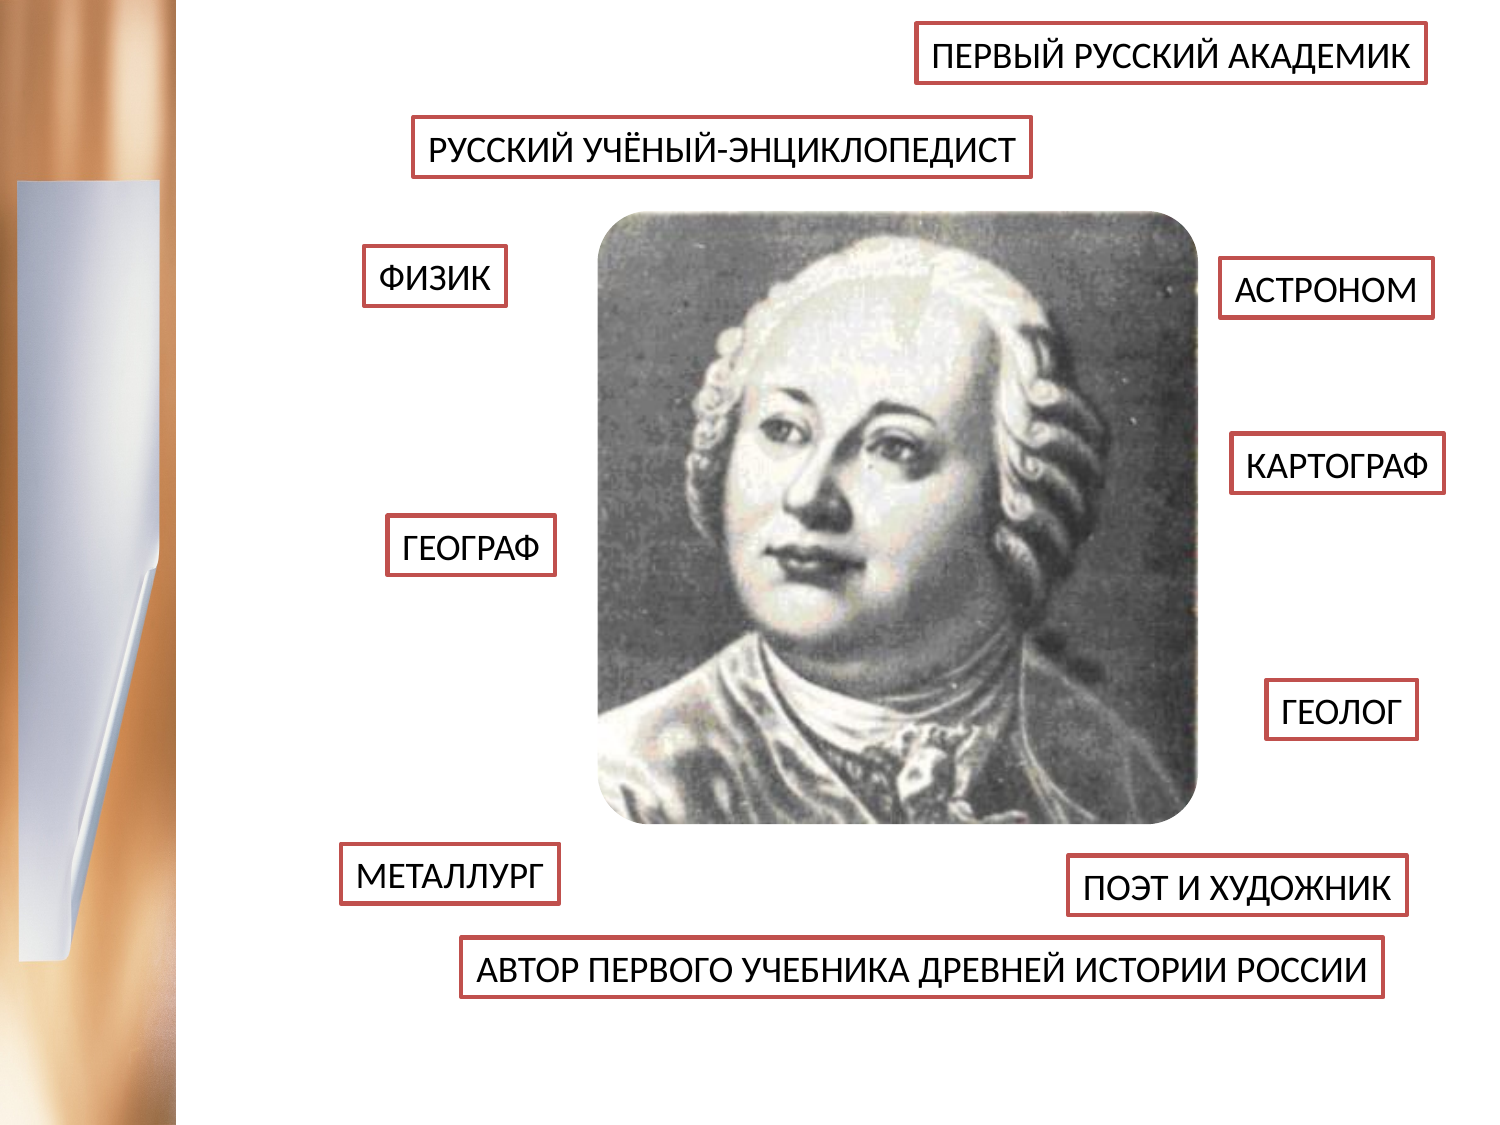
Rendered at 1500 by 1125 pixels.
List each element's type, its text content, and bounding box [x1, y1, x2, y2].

text_box АВТОР ПЕРВОГО УЧЕБНИКА ДРЕВНЕЙ ИСТОРИИ РОССИИ [459, 935, 1385, 999]
text_box ГЕОГРАФ [385, 513, 557, 577]
picture [597, 210, 1199, 825]
text_box ПОЭТ И ХУДОЖНИК [1066, 853, 1409, 917]
picture [0, 0, 176, 1125]
text_box ГЕОЛОГ [1264, 678, 1419, 741]
text_box РУССКИЙ УЧЁНЫЙ-ЭНЦИКЛОПЕДИСТ [411, 115, 1033, 179]
text_box КАРТОГРАФ [1229, 431, 1446, 495]
text_box ФИЗИК [362, 244, 508, 308]
text_box АСТРОНОМ [1218, 256, 1435, 320]
text_box ПЕРВЫЙ РУССКИЙ АКАДЕМИК [914, 21, 1428, 85]
text_box МЕТАЛЛУРГ [339, 842, 561, 906]
